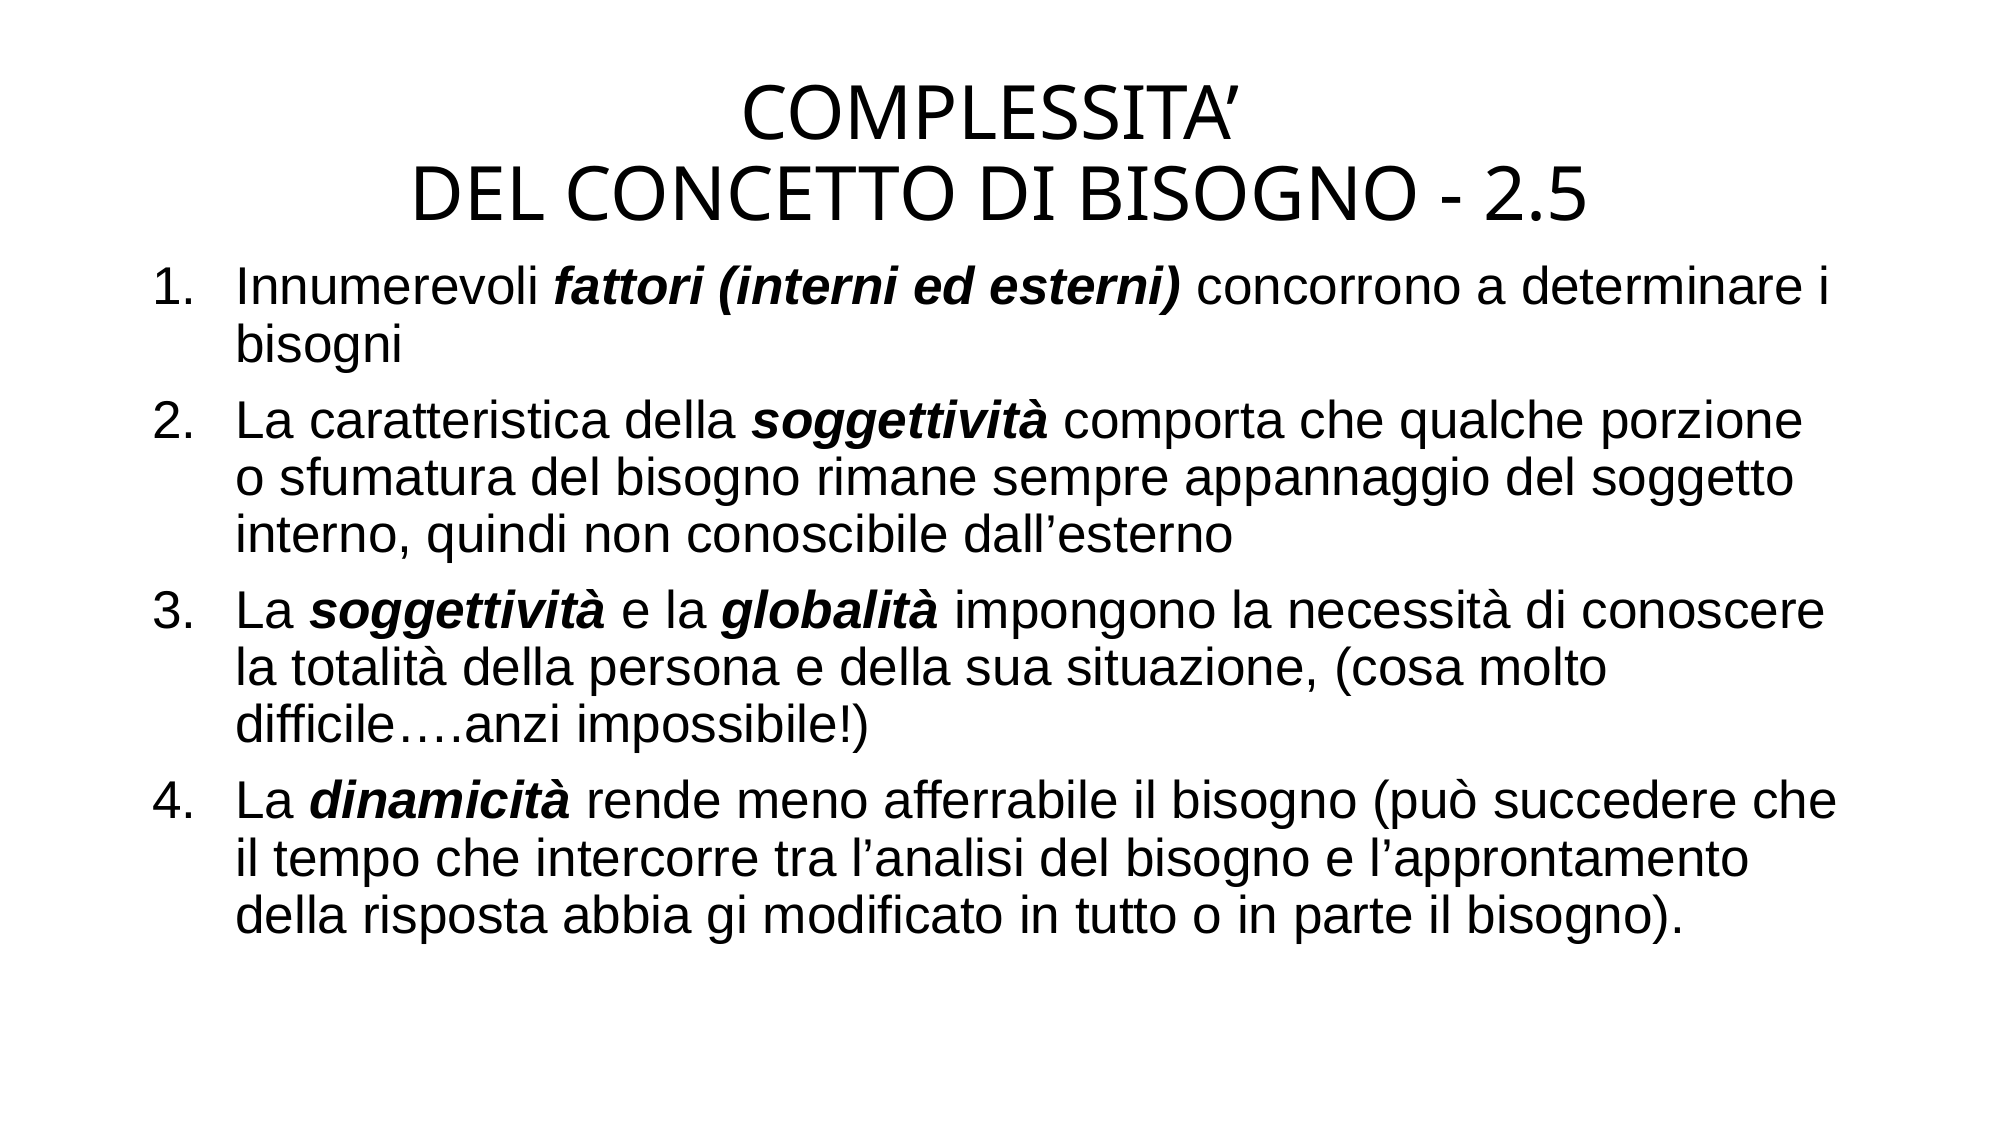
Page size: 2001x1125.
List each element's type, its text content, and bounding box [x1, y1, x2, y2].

list Innumerevoli fattori (interni ed esterni) concorrono a determinare i bisogni La caratteristica della soggettività comporta che qualche porzione o sfumatura del bisogno rimane sempre appannaggio del soggetto interno, quindi non conoscibile dall’esterno La soggettività e la globalità impongono la necessità di conoscere la totalità della persona e della sua situazione, (cosa molto difficile….anzi impossibile!) La dinamicità rende meno afferrabile il bisogno (può succedere che il tempo che intercorre tra l’analisi del bisogno e l’approntamento della risposta abbia gi modificato in tutto o in parte il bisogno). [137, 251, 1863, 1014]
title COMPLESSITA’ DEL CONCETTO DI BISOGNO - 2.5 [137, 59, 1863, 251]
